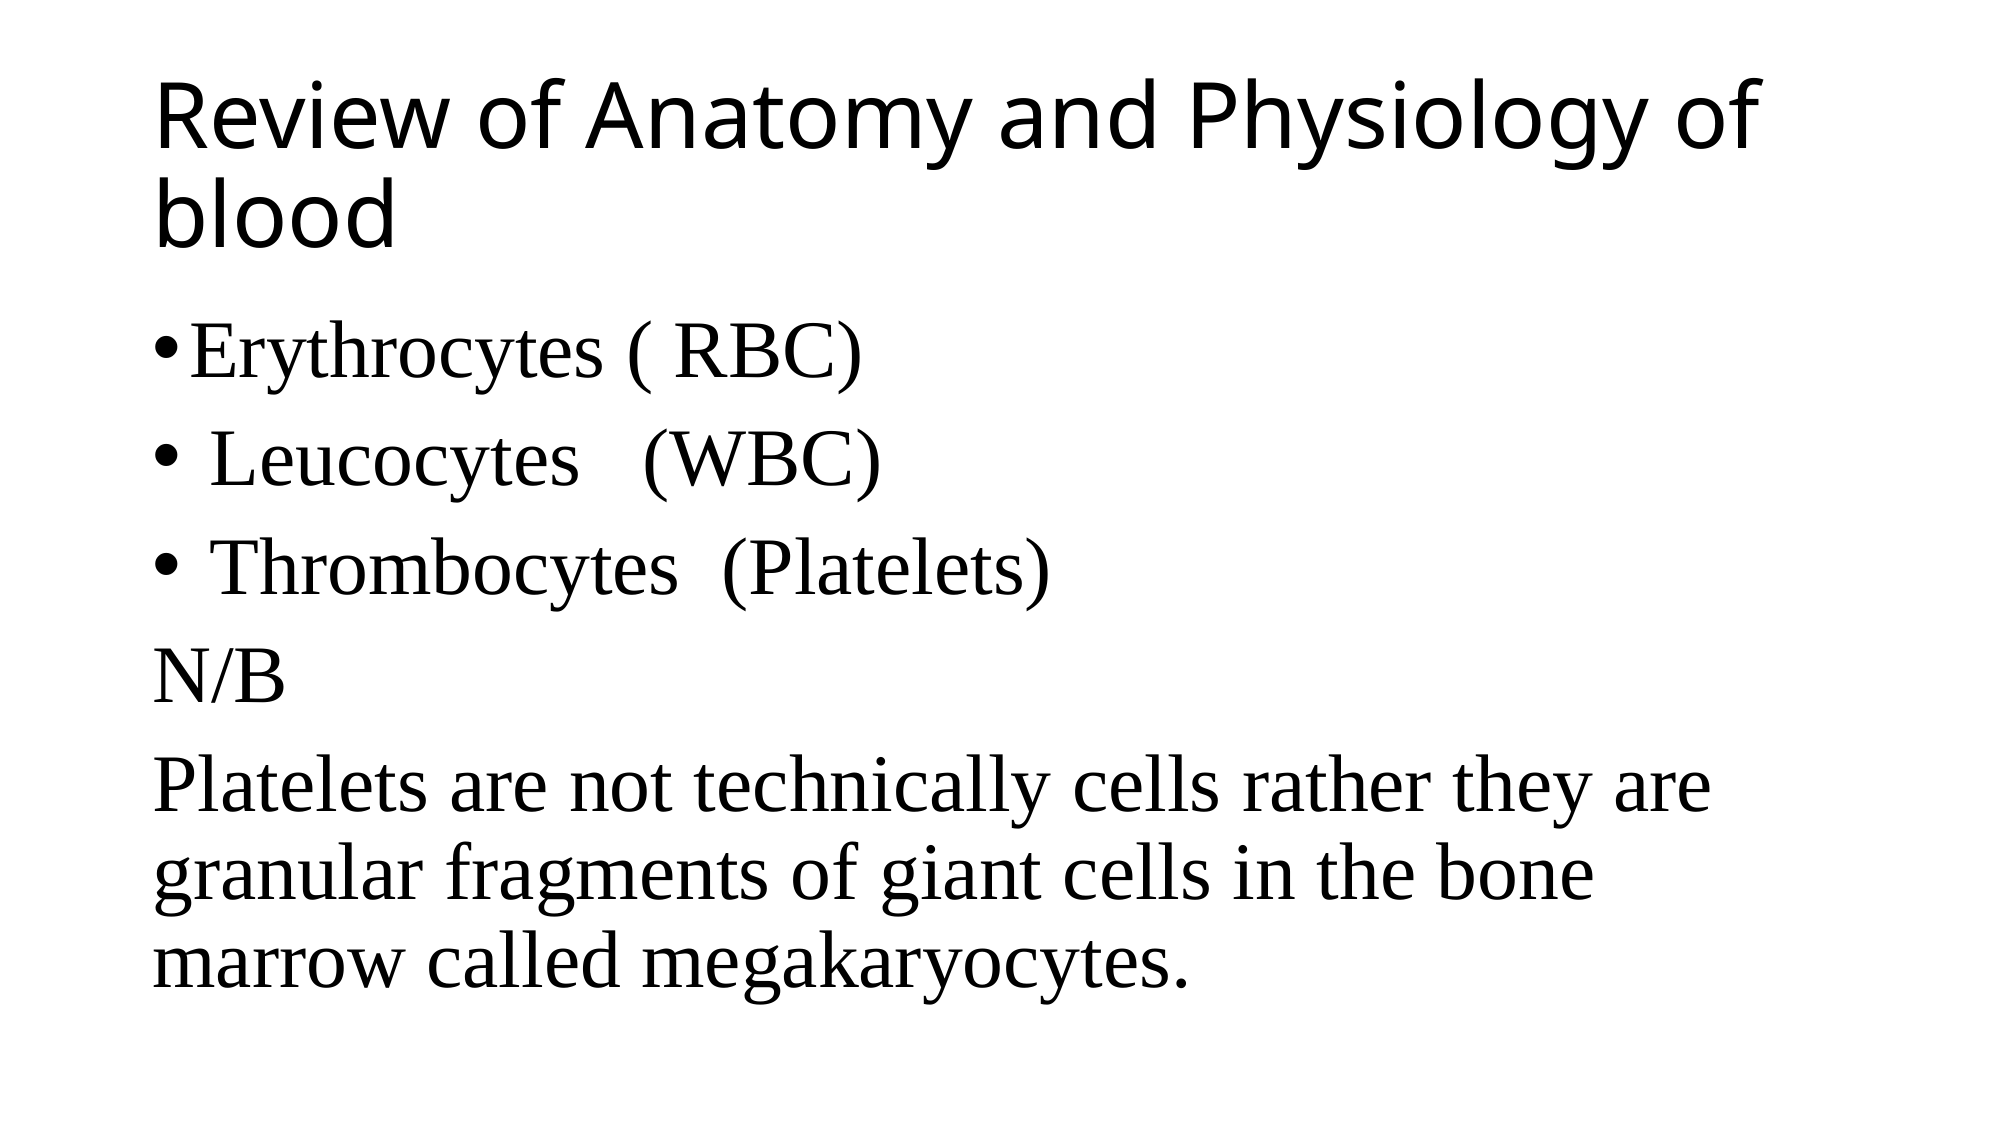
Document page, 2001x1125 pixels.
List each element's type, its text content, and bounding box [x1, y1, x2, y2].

list Erythrocytes ( RBC) Leucocytes (WBC) Thrombocytes (Platelets) N/B Platelets are not technically cells rather they are granular fragments of giant cells in the bone marrow called megakaryocytes. [137, 299, 1863, 1014]
title Review of Anatomy and Physiology of blood [137, 59, 1863, 278]
